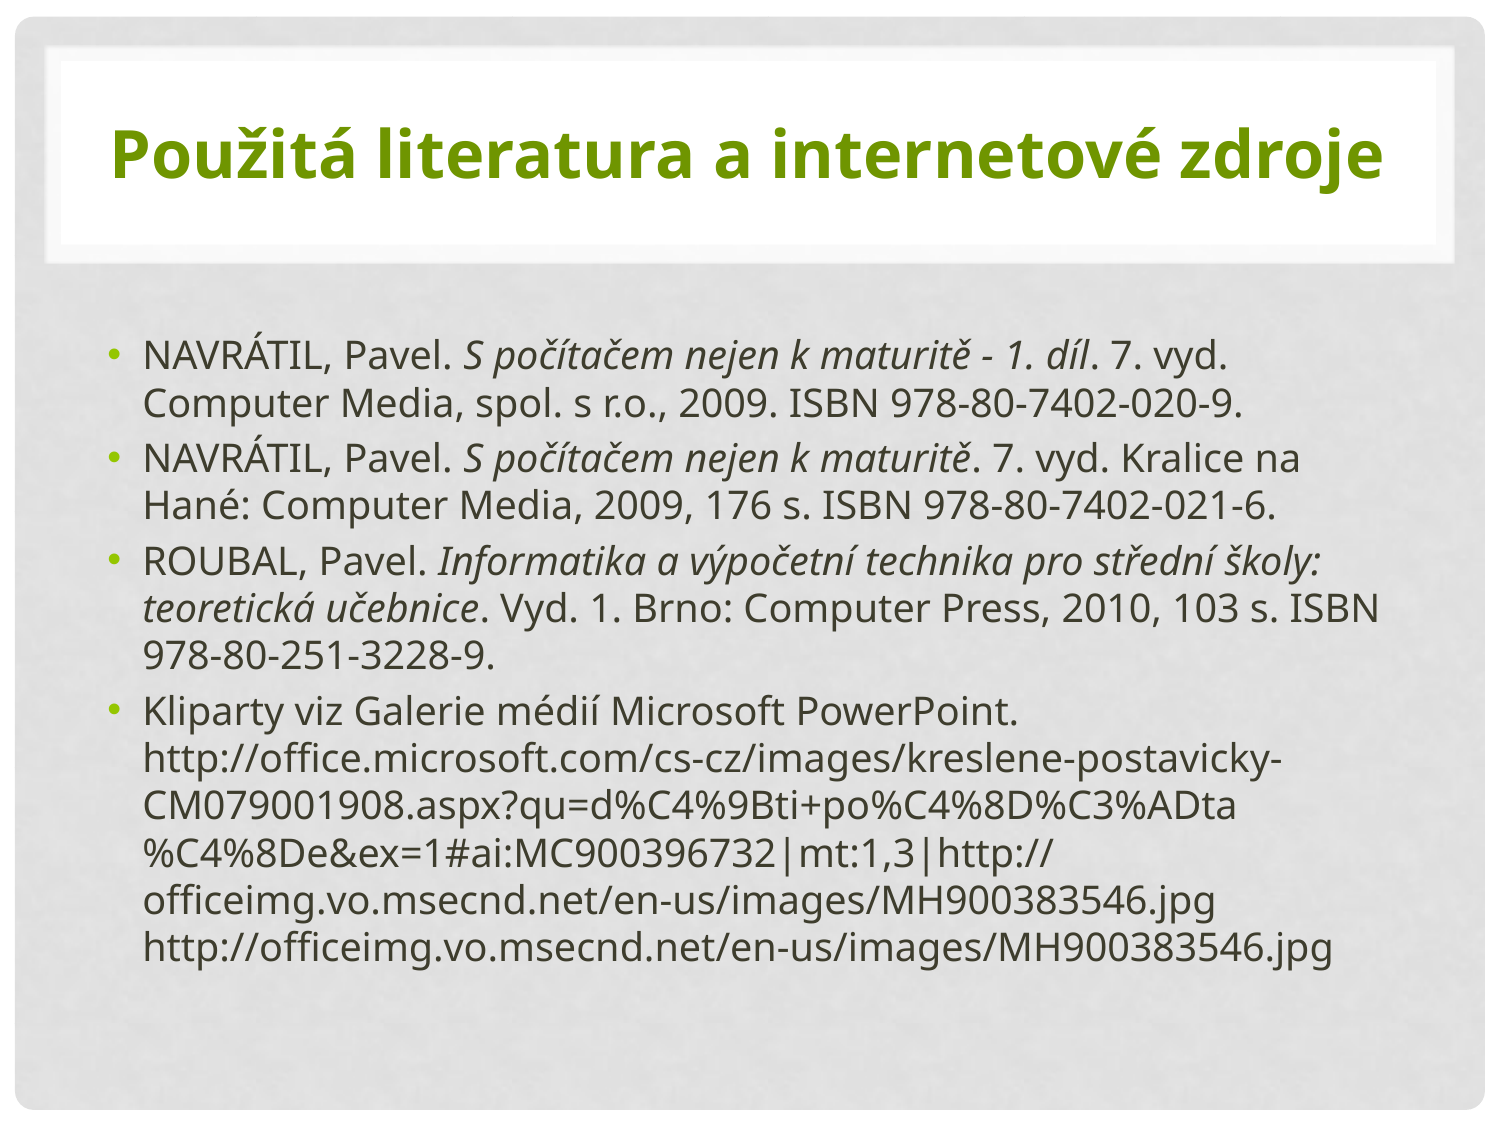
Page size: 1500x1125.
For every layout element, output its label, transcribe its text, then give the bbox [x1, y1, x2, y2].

title Použitá literatura a internetové zdroje [69, 66, 1425, 238]
list NAVRÁTIL, Pavel. S počítačem nejen k maturitě - 1. díl. 7. vyd. Computer Media, spol. s r.o., 2009. ISBN 978-80-7402-020-9. NAVRÁTIL, Pavel. S počítačem nejen k maturitě. 7. vyd. Kralice na Hané: Computer Media, 2009, 176 s. ISBN 978-80-7402-021-6. ROUBAL, Pavel. Informatika a výpočetní technika pro střední školy: teoretická učebnice. Vyd. 1. Brno: Computer Press, 2010, 103 s. ISBN 978-80-251-3228-9. Kliparty viz Galerie médií Microsoft PowerPoint. http://office.microsoft.com/cs-cz/images/kreslene-postavicky-CM079001908.aspx?qu=d%C4%9Bti+po%C4%8D%C3%ADta%C4%8De&ex=1#ai:MC900396732|mt:1,3|http://officeimg.vo.msecnd.net/en-us/images/MH900383546.jpg http://officeimg.vo.msecnd.net/en-us/images/MH900383546.jpg [75, 322, 1425, 988]
